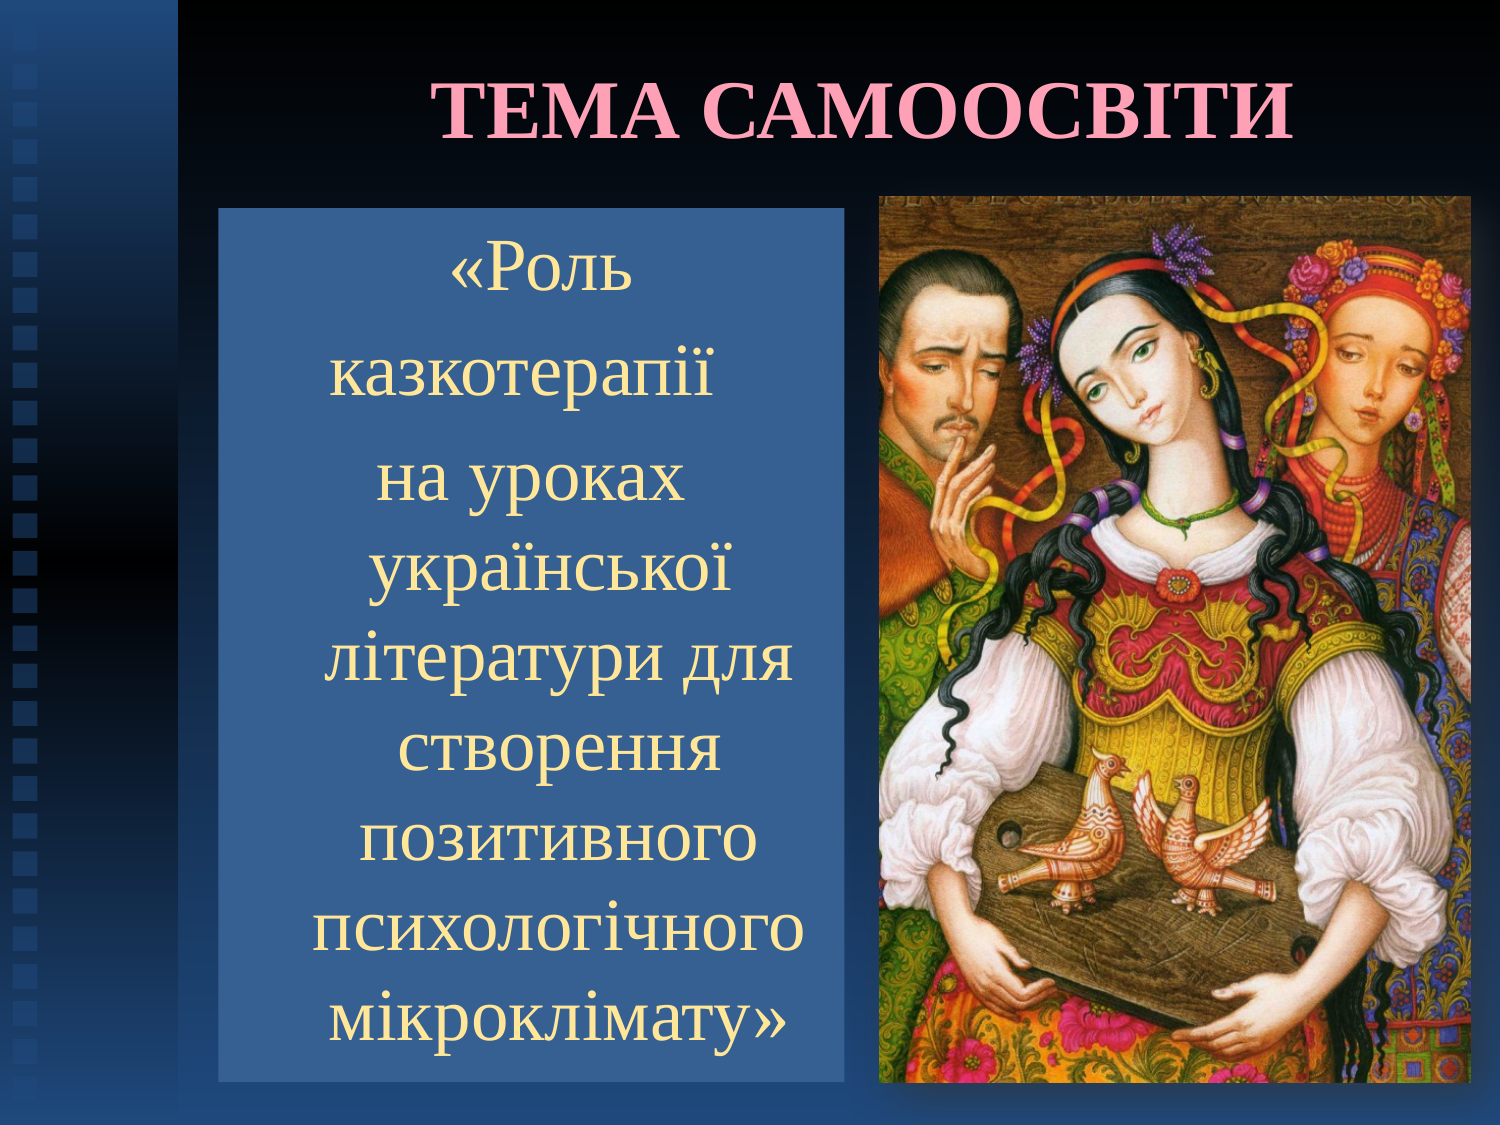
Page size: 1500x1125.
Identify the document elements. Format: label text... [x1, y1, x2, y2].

list «Роль казкотерапії на уроках української літератури для створення позитивного психологічного мікроклімату» [218, 207, 845, 1083]
title ТЕМА САМООСВІТИ [224, 0, 1500, 212]
picture [879, 195, 1471, 1083]
